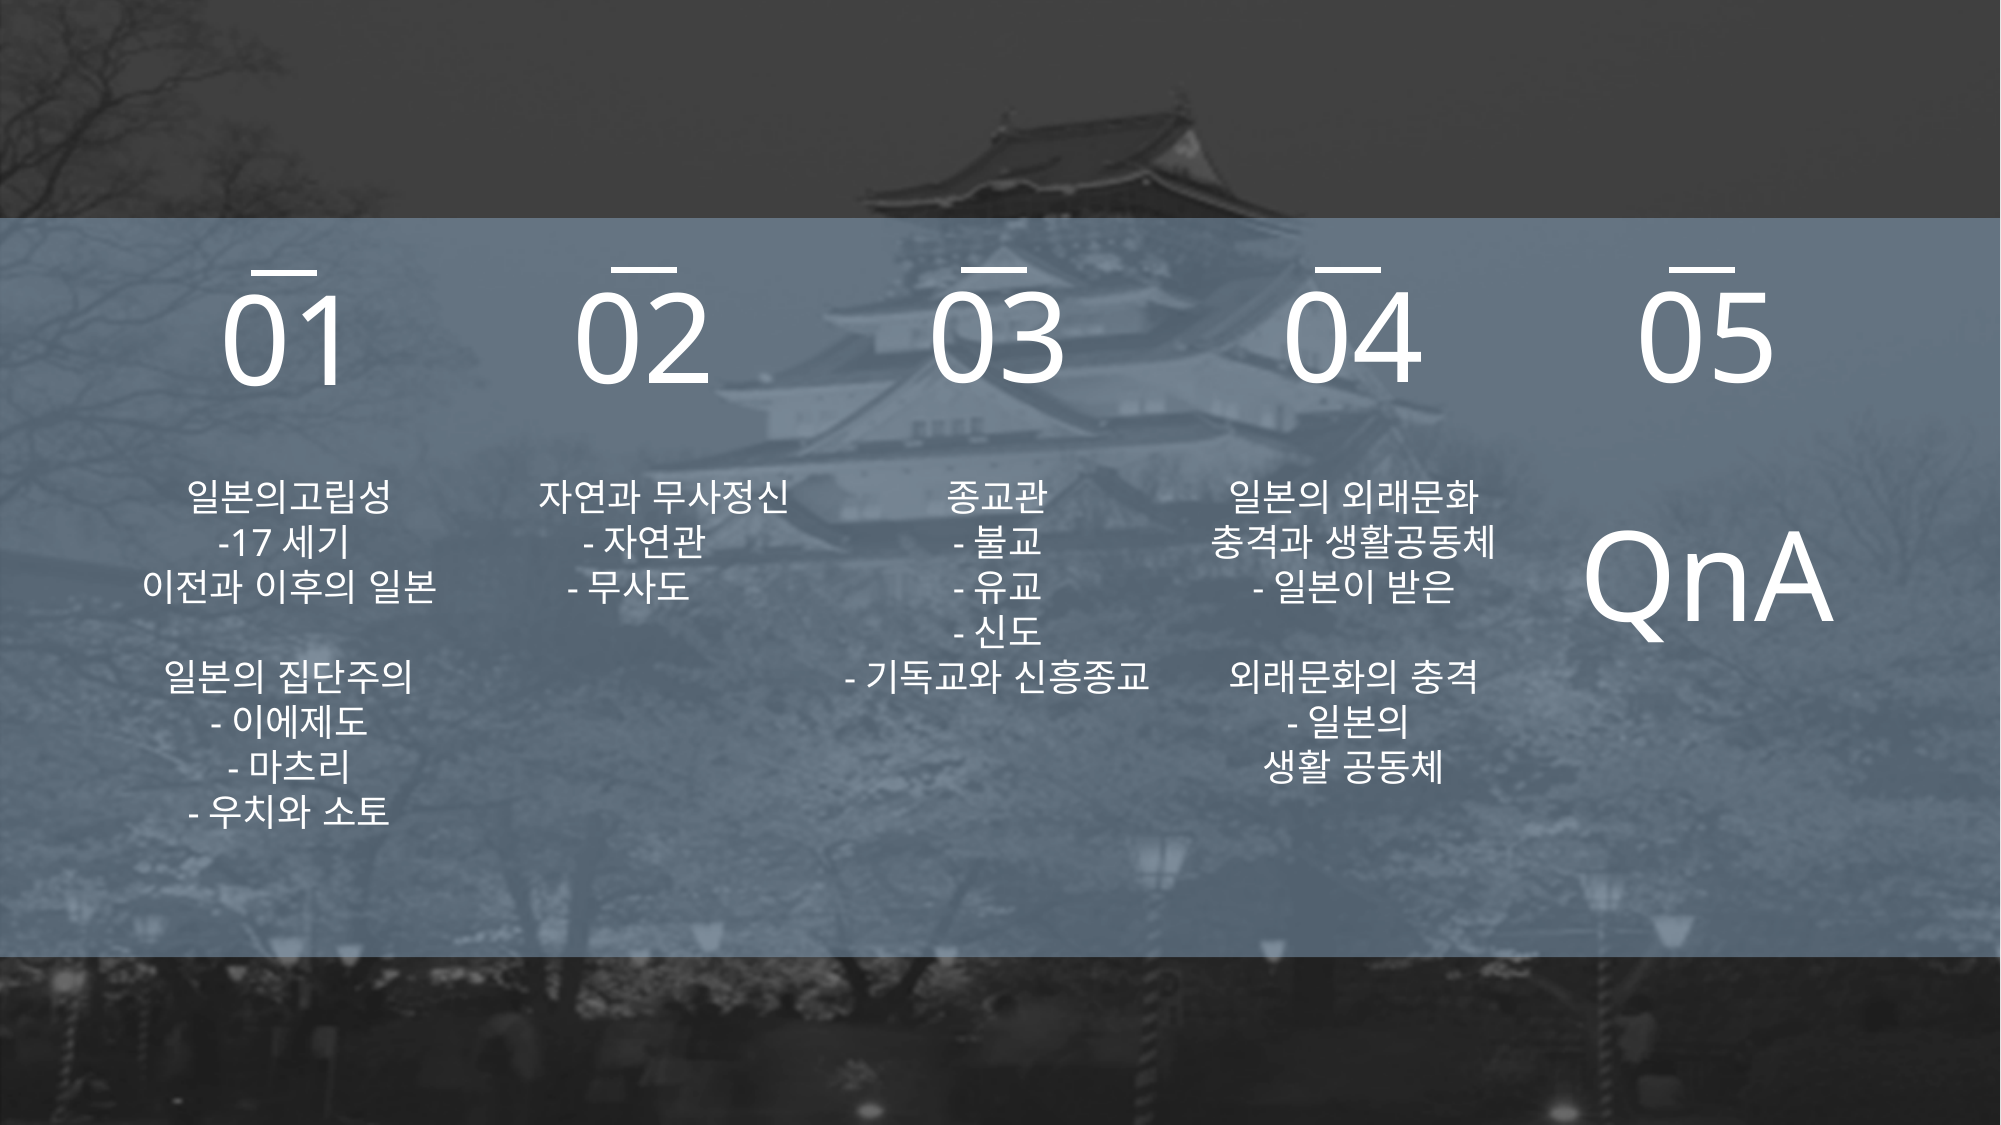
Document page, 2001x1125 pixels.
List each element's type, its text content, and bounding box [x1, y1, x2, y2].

text_box 자연과 무사정신 -자연관 -무사도 [458, 466, 812, 617]
text_box 01 [154, 233, 429, 421]
text_box QnA [1520, 489, 1894, 655]
text_box 02 [506, 231, 781, 419]
text_box 04 [1215, 229, 1490, 417]
text_box 03 [861, 229, 1136, 417]
text_box 일본의 외래문화 충격과 생활공동체 -일본이 받은 외래문화의 충격 -일본의 생활 공동체 [1177, 466, 1532, 932]
text_box 05 [1570, 229, 1844, 417]
picture [0, 0, 2001, 1125]
text_box 일본의고립성 -17세기 이전과 이후의 일본 일본의 집단주의 -이에제도 -마츠리 -우치와 소토 [91, 466, 488, 842]
text_box [0, 217, 2000, 958]
text_box 종교관 -불교 -유교 -신도 -기독교와 신흥종교 [812, 466, 1177, 752]
